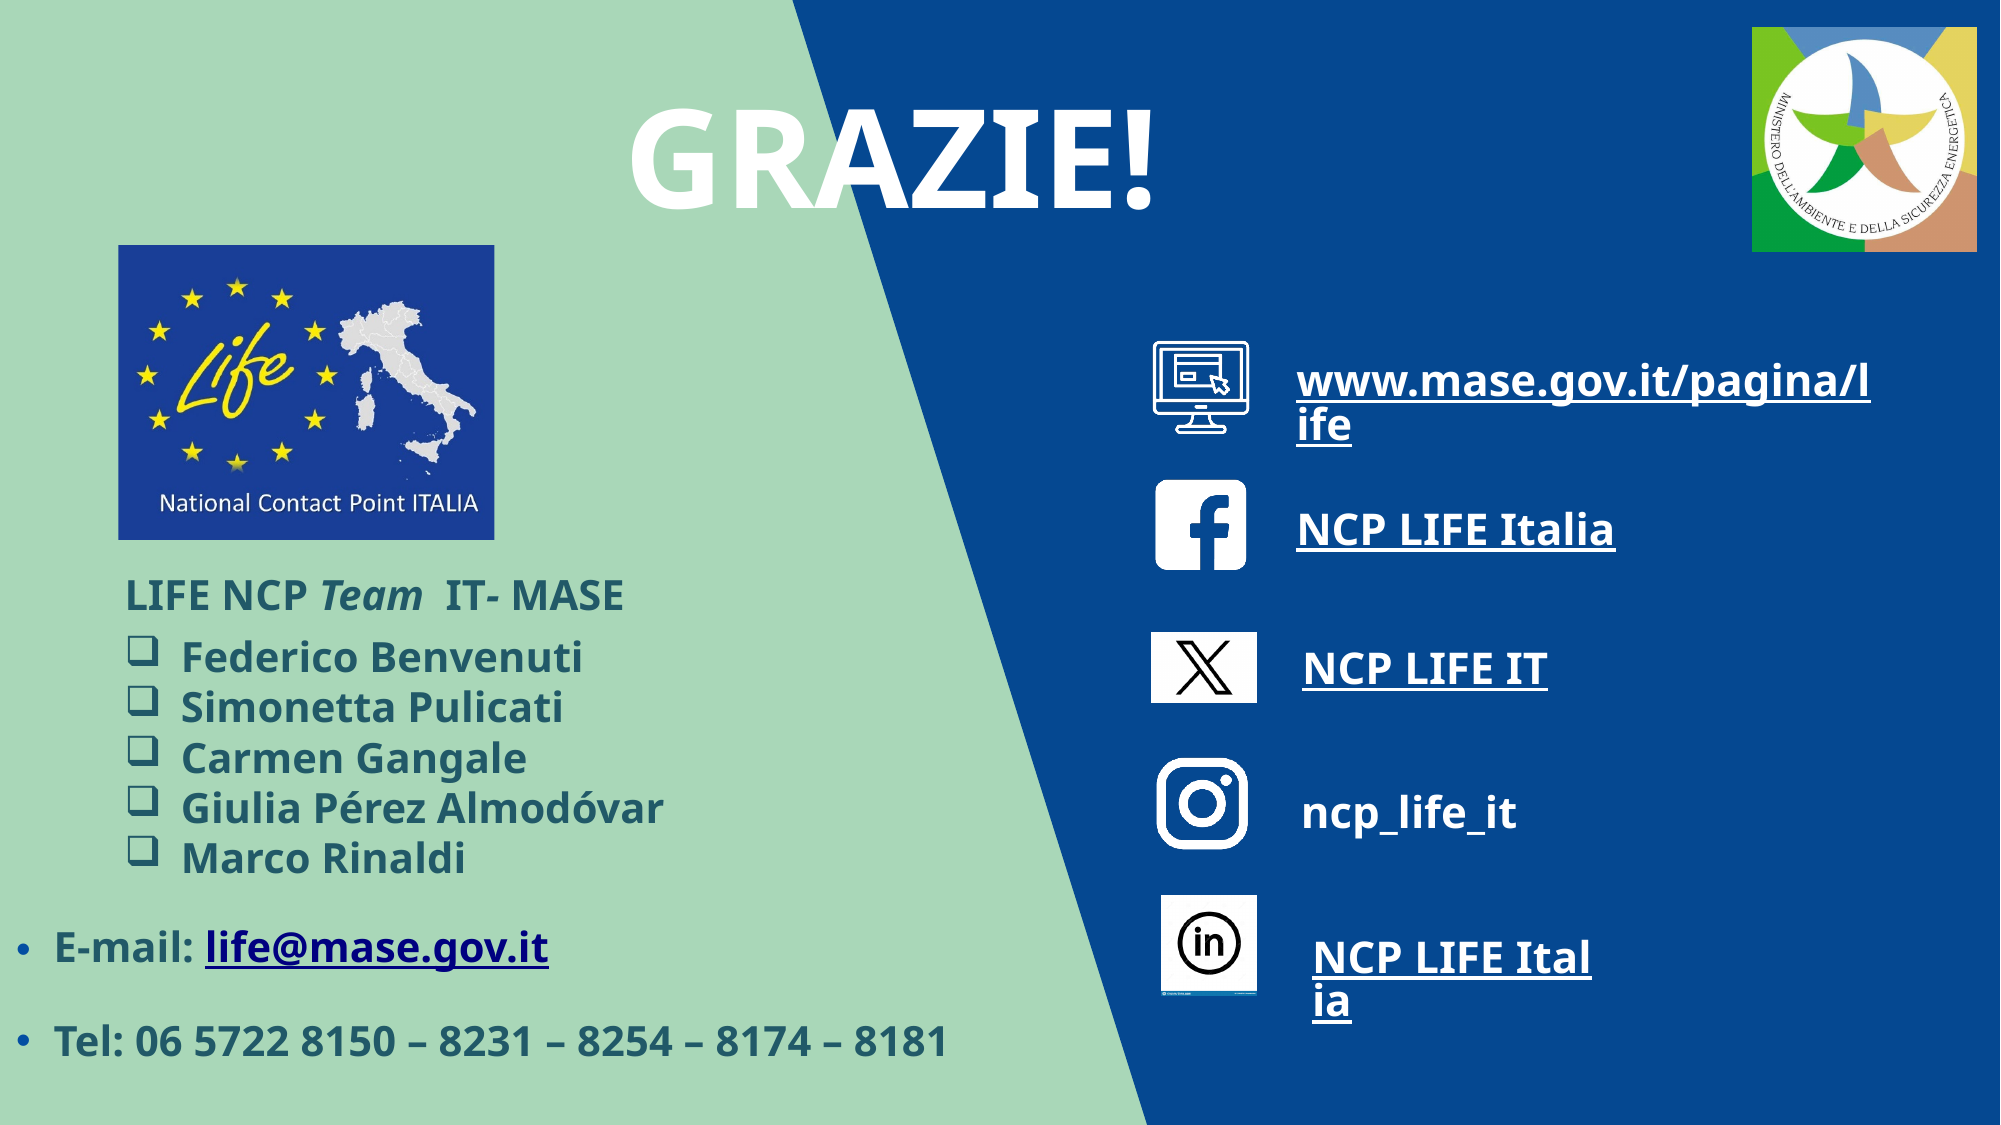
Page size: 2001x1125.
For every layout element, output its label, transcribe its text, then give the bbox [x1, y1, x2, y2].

text_box ncp_life_it [1286, 777, 1934, 845]
text_box [0, 0, 1146, 1125]
picture [1161, 895, 1257, 996]
picture [1150, 631, 1257, 703]
picture [1752, 27, 1977, 252]
text_box NCP LIFE IT [1287, 633, 1821, 708]
picture [1144, 325, 1258, 449]
text_box NCP LIFE Italia [1281, 493, 1669, 569]
text_box Grazie! [163, 71, 1620, 237]
text_box LIFE NCP Team IT- MASE Federico Benvenuti Simonetta Pulicati Carmen Gangale Giulia Pérez Almodóvar Marco Rinaldi [109, 561, 1051, 889]
text_box E-mail: life@mase.gov.it Tel: 06 5722 8150 – 8231 – 8254 – 8174 – 8181 [1, 913, 1098, 1073]
text_box NCP LIFE Italia [1297, 921, 1613, 997]
text_box www.mase.gov.it/pagina/life [1281, 345, 1892, 420]
picture [1147, 744, 1255, 862]
text_box [792, 0, 2000, 1125]
picture [1149, 468, 1252, 581]
picture [118, 245, 495, 541]
